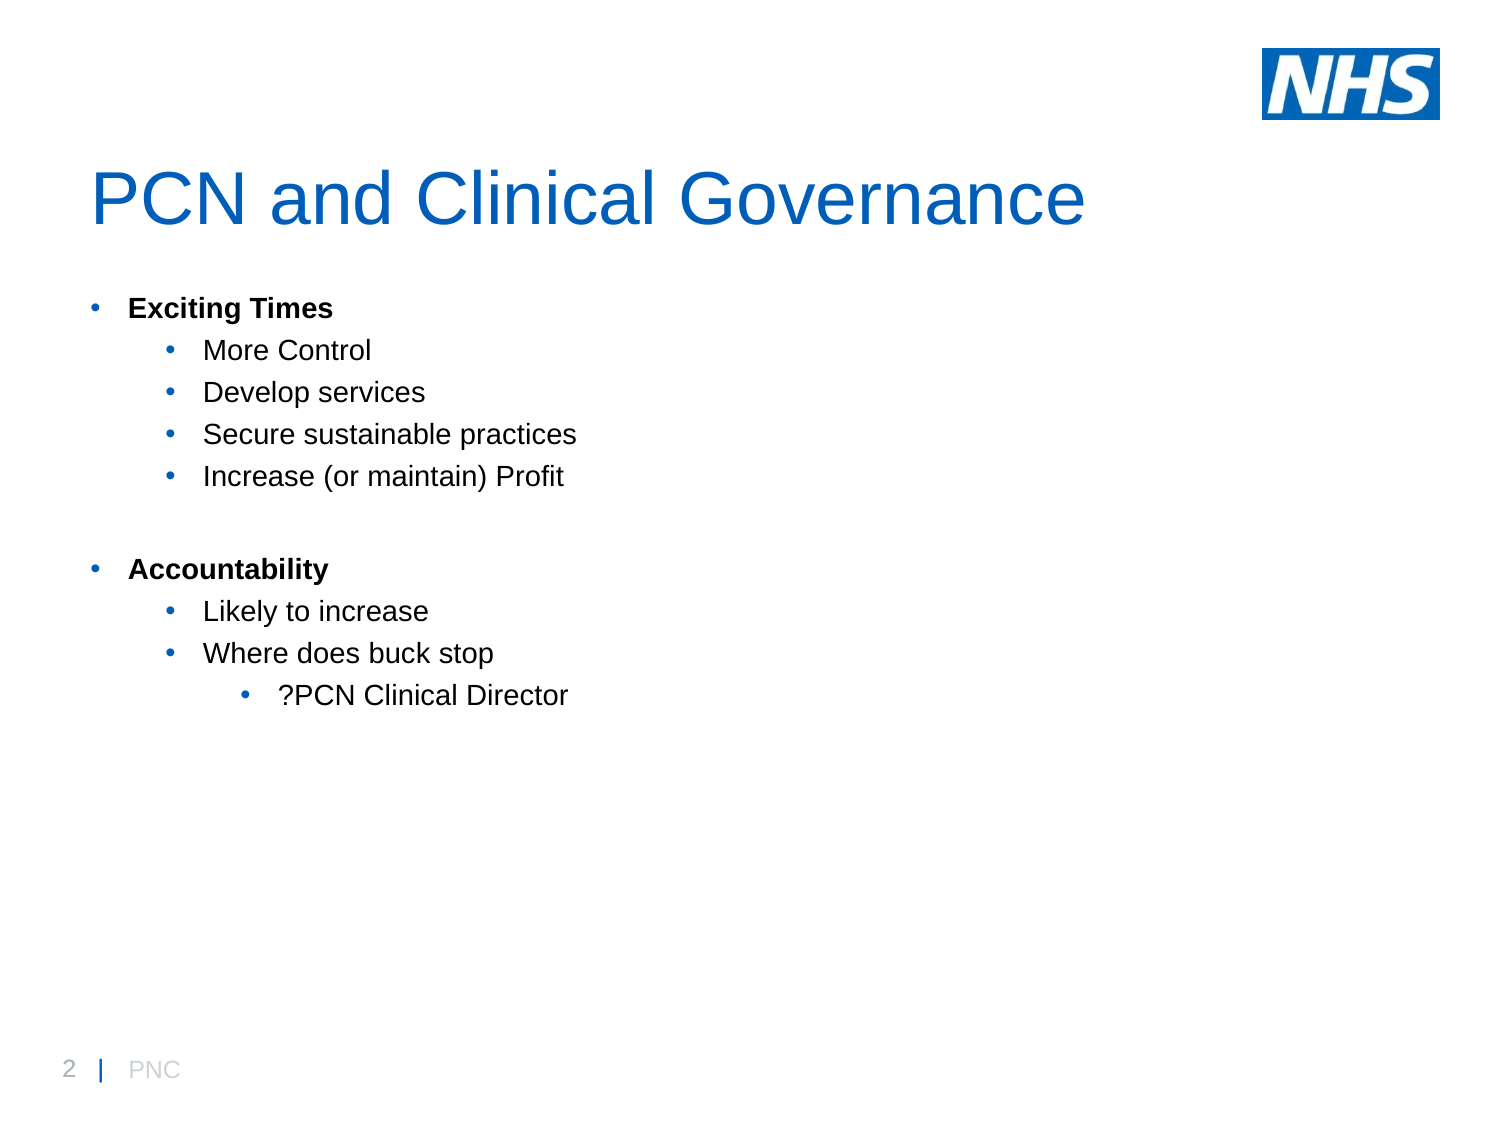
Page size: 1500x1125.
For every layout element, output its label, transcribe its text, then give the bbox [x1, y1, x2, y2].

title PCN and Clinical Governance [75, 152, 1153, 253]
footer PNC [113, 1038, 1053, 1099]
list Exciting Times More Control Develop services Secure sustainable practices Increase (or maintain) Profit Accountability Likely to increase Where does buck stop ?PCN Clinical Director [75, 286, 1413, 655]
picture [1262, 48, 1440, 120]
